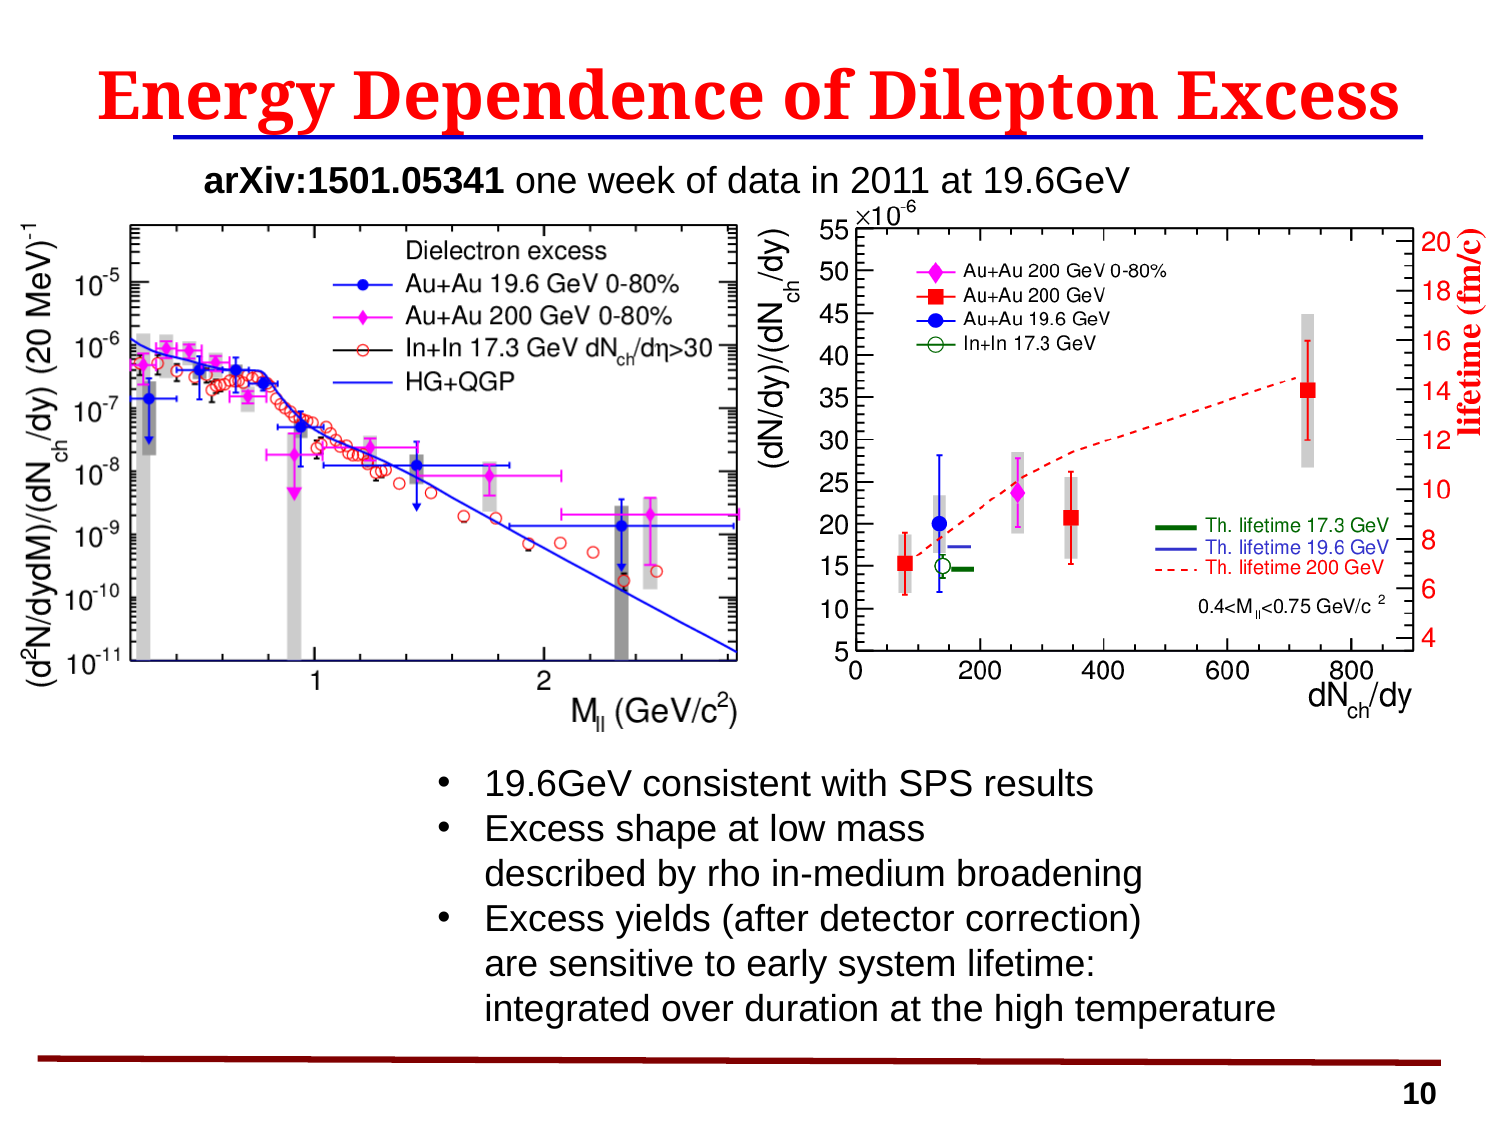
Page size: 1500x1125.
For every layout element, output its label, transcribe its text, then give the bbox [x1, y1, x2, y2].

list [743, 185, 1496, 730]
title Energy Dependence of Dilepton Excess [75, 45, 1425, 161]
text_box arXiv:1501.05341 one week of data in 2011 at 19.6GeV [188, 148, 1146, 207]
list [17, 209, 757, 742]
text_box 19.6GeV consistent with SPS results Excess shape at low mass described by rho in-medium broadening Excess yields (after detector correction) are sensitive to early system lifetime: integrated over duration at the high temperature [422, 751, 1303, 1037]
